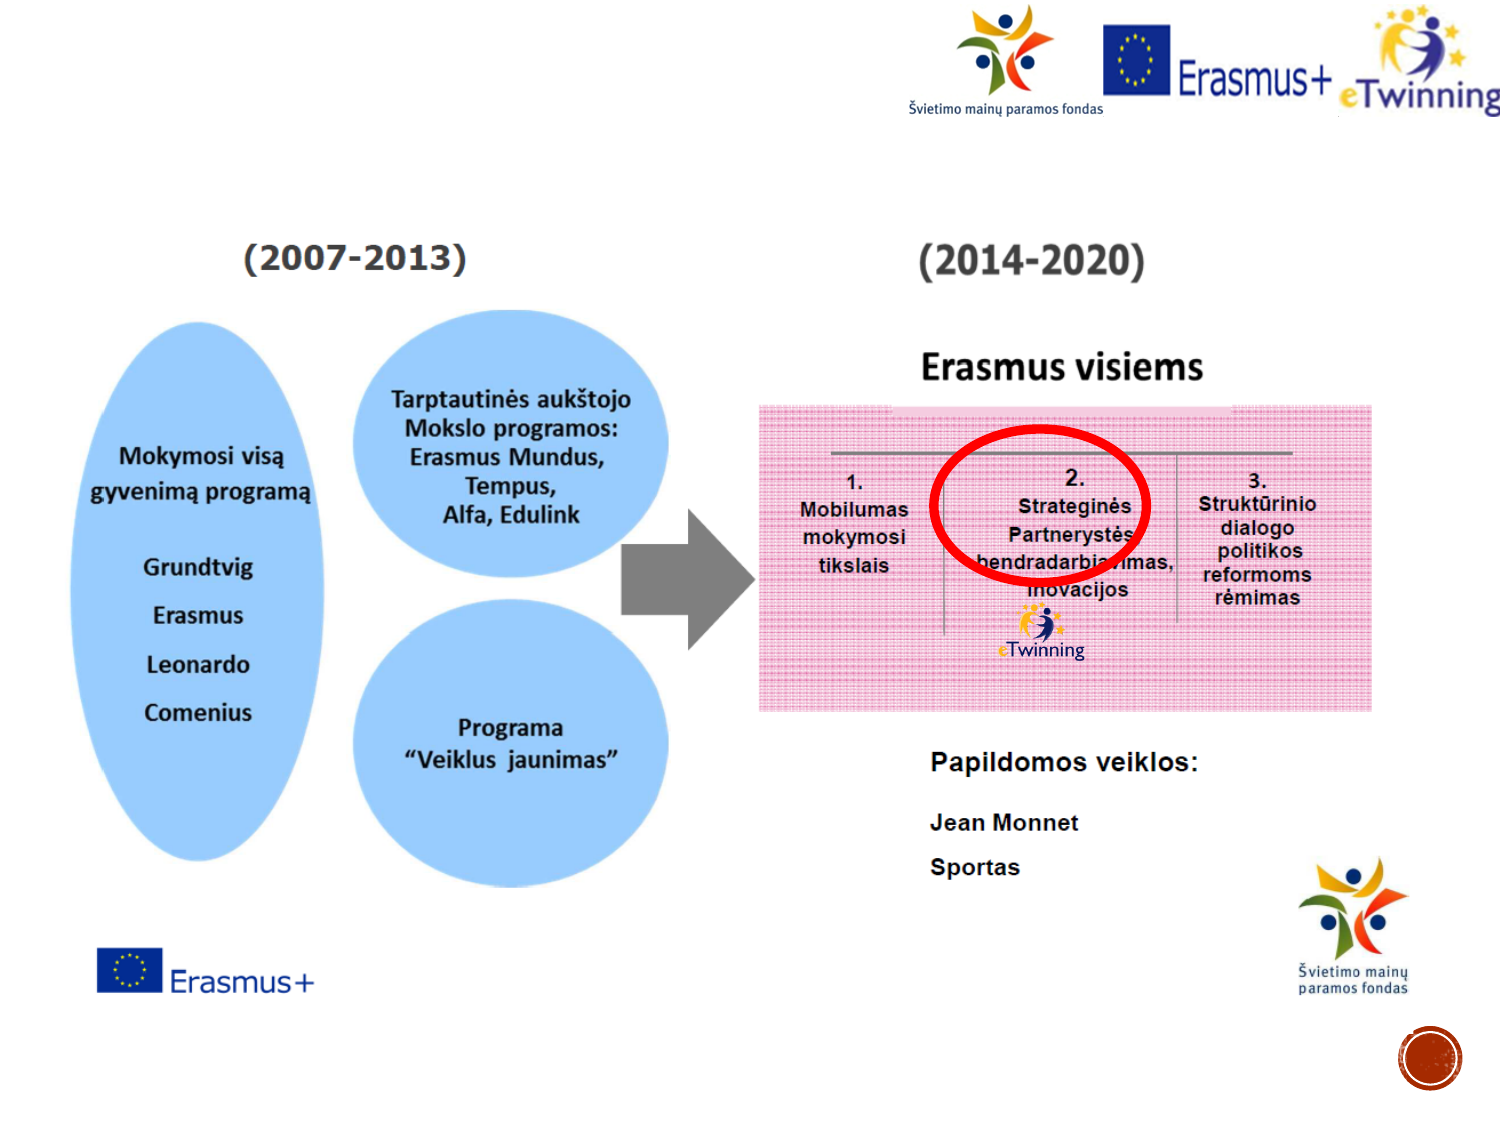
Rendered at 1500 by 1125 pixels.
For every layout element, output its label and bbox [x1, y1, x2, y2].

picture [909, 4, 1500, 117]
picture [998, 604, 1082, 658]
list [69, 232, 1410, 1031]
